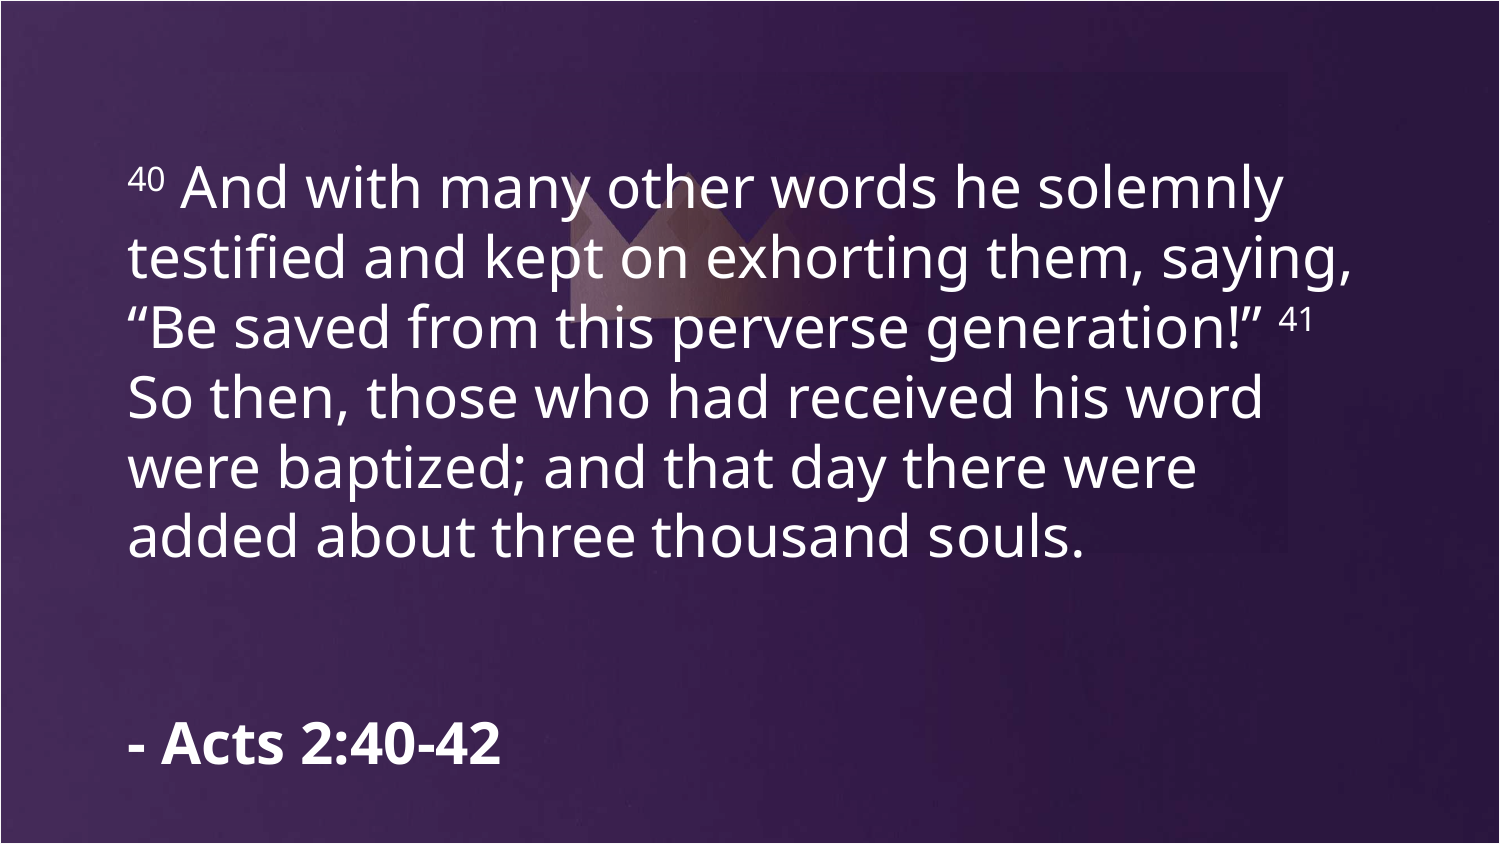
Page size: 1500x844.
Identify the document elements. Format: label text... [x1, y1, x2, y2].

list 40 And with many other words he solemnly testified and kept on exhorting them, saying, “Be saved from this perverse generation!” 41 So then, those who had received his word were baptized; and that day there were added about three thousand souls. [112, 57, 1388, 663]
list - Acts 2:40-42 [112, 703, 1388, 779]
